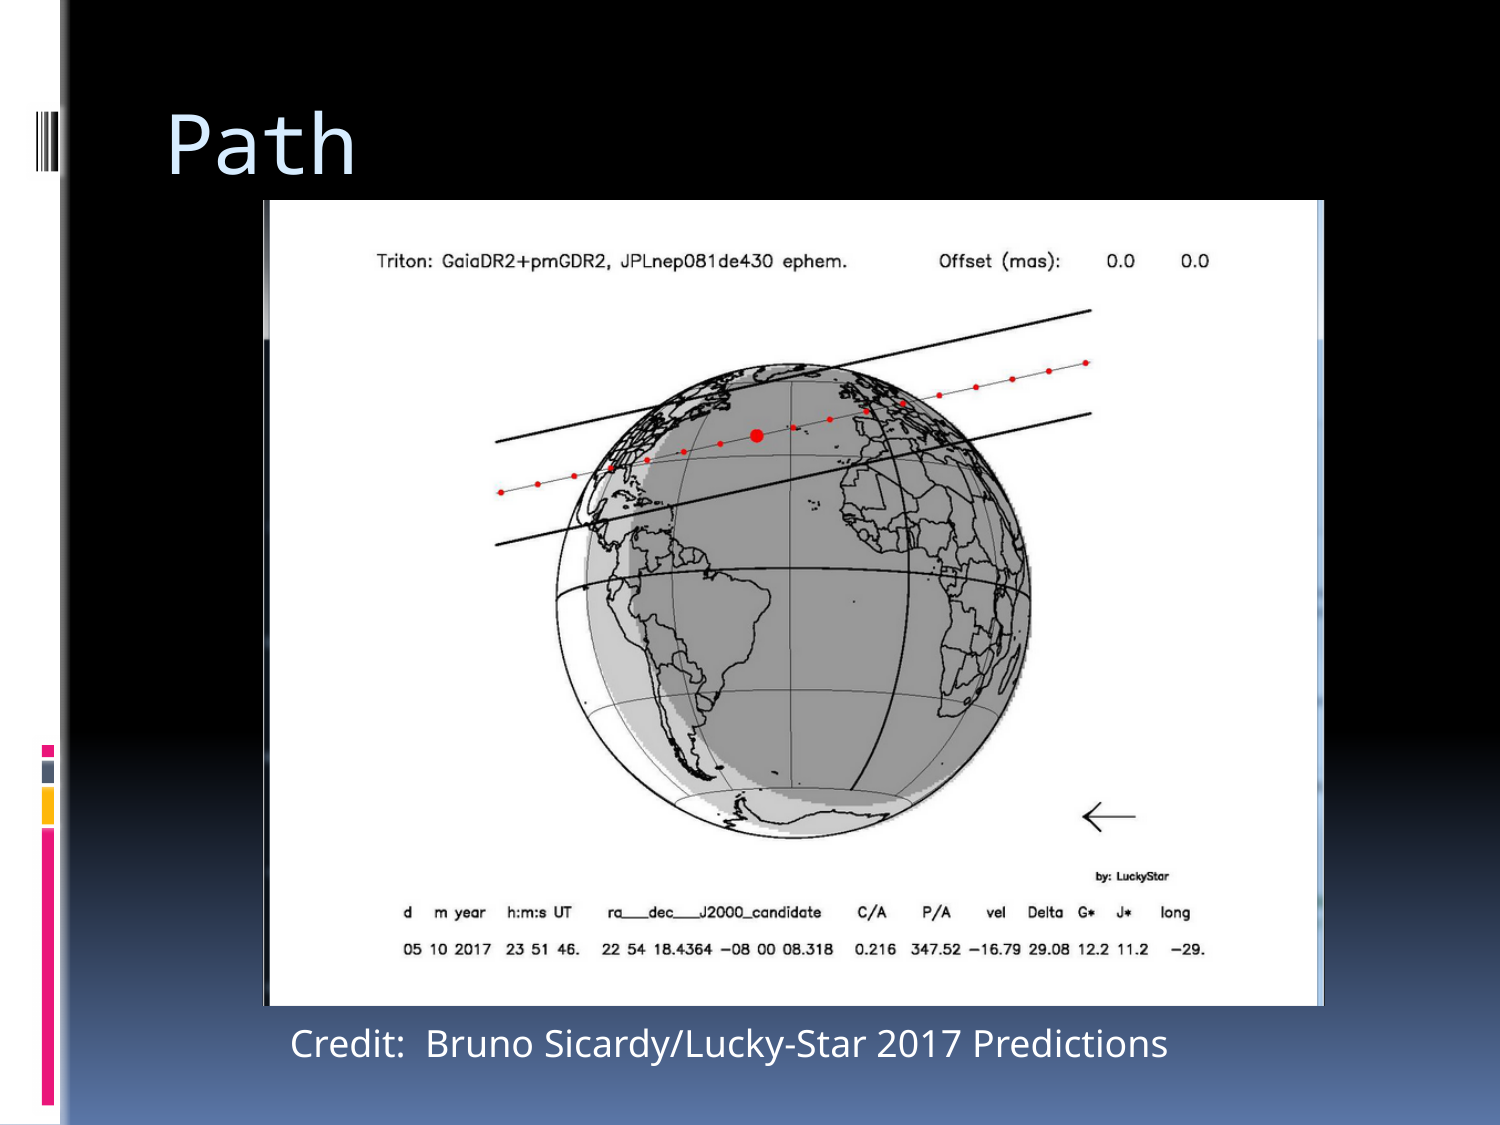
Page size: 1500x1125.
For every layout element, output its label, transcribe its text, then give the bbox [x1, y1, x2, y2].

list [261, 199, 1326, 1007]
text_box Credit: Bruno Sicardy/Lucky-Star 2017 Predictions [274, 1014, 1325, 1073]
title Path [150, 83, 1425, 234]
